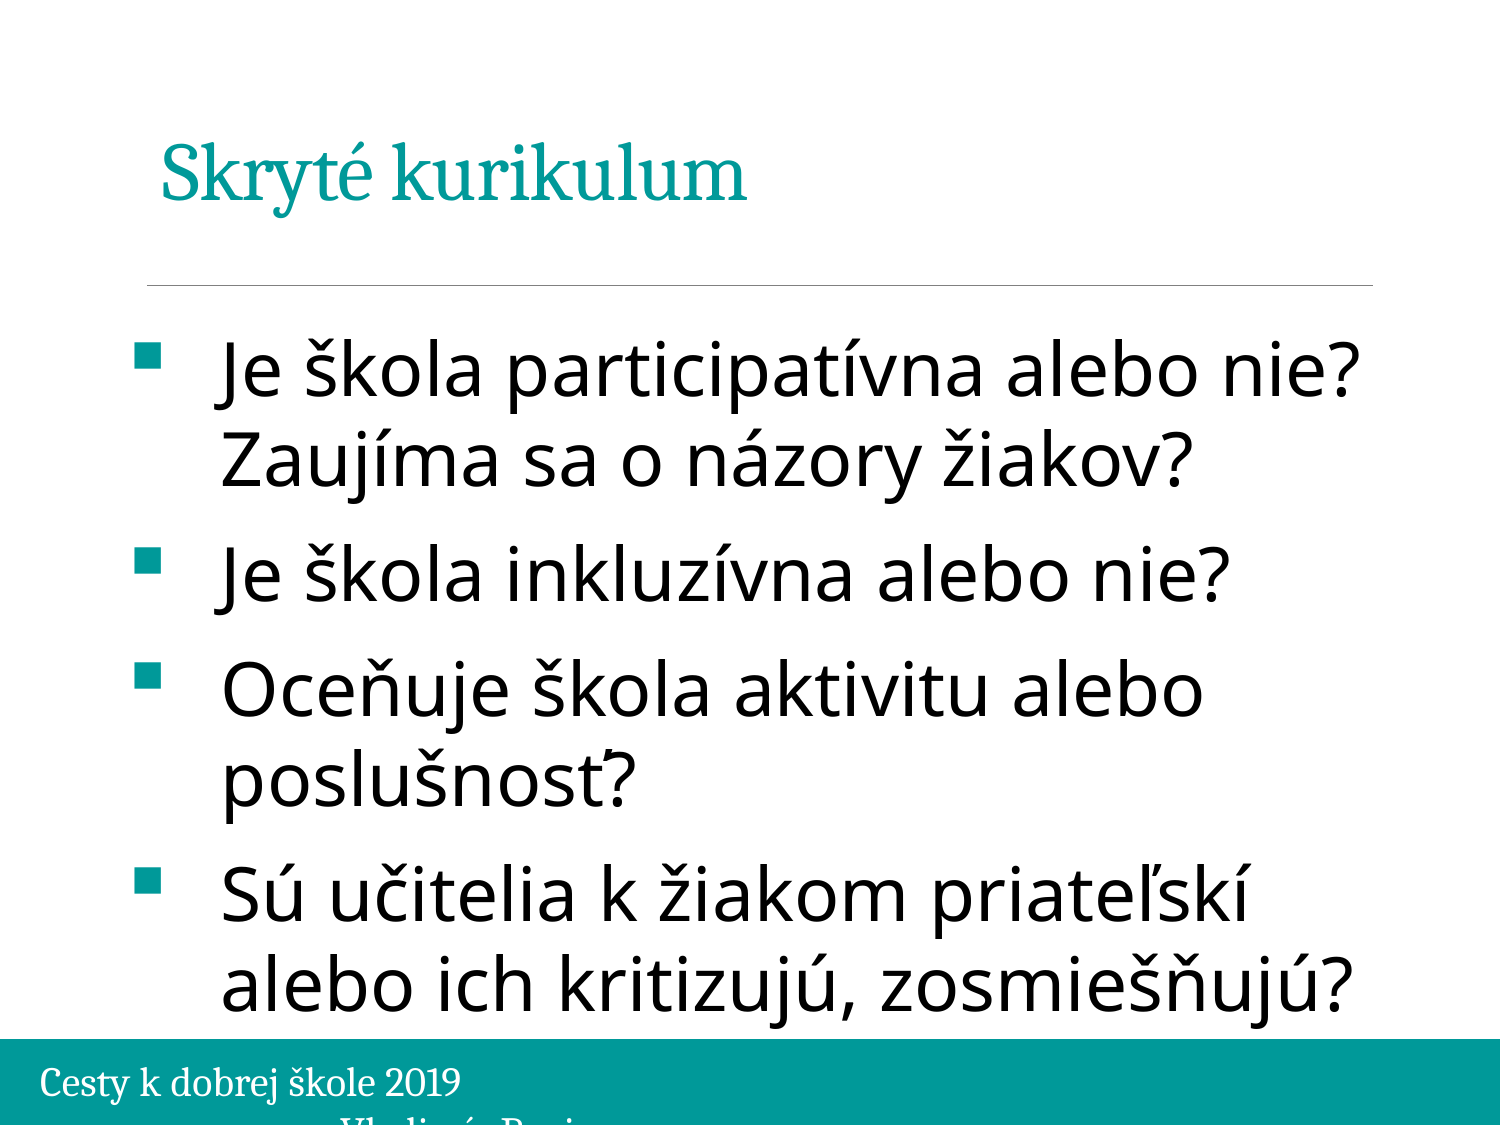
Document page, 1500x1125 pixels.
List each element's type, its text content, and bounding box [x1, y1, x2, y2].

title Skryté kurikulum [147, 125, 1382, 285]
text_box Cesty k dobrej škole 2019 Vladimír Burjan [25, 1046, 1500, 1114]
text_box Je škola participatívna alebo nie? Zaujíma sa o názory žiakov? Je škola inkluzívna alebo nie? Oceňuje škola aktivitu alebo poslušnosť? Sú učitelia k žiakom priateľskí alebo ich kritizujú, zosmiešňujú? [112, 314, 1465, 1046]
